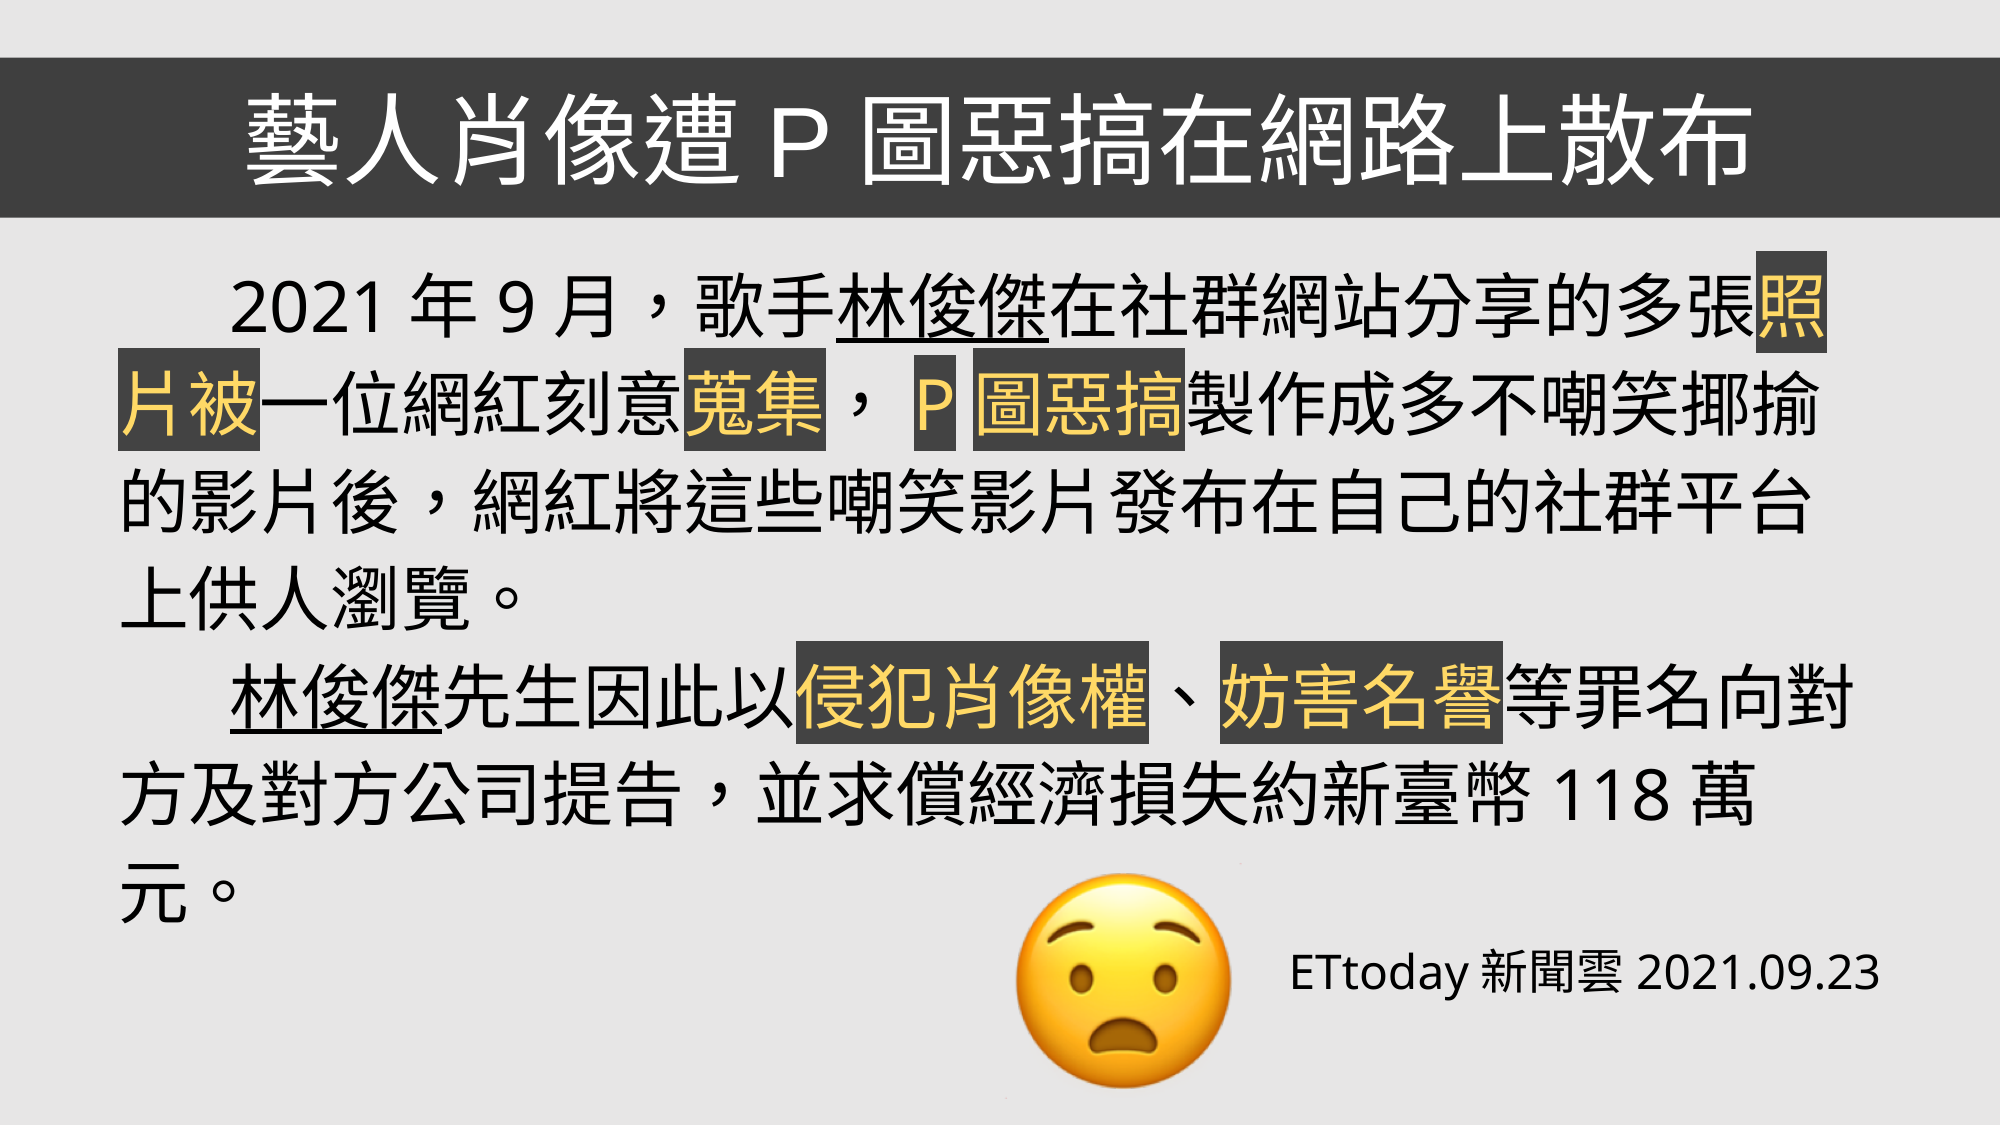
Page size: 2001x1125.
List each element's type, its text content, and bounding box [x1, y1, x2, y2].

picture [1000, 856, 1244, 1100]
text_box 藝人肖像遭P圖惡搞在網路上散布 [0, 57, 2000, 218]
title 2021年9月，歌手林俊傑在社群網站分享的多張照片被一位網紅刻意蒐集，P圖惡搞製作成多不嘲笑揶揄的影片後，網紅將這些嘲笑影片發布在自己的社群平台上供人瀏覽。 林俊傑先生因此以侵犯肖像權、妨害名譽等罪名向對方及對方公司提告，並求償經濟損失約新臺幣118萬元。 ETtoday新聞雲2021.09.23 [103, 219, 1897, 1029]
